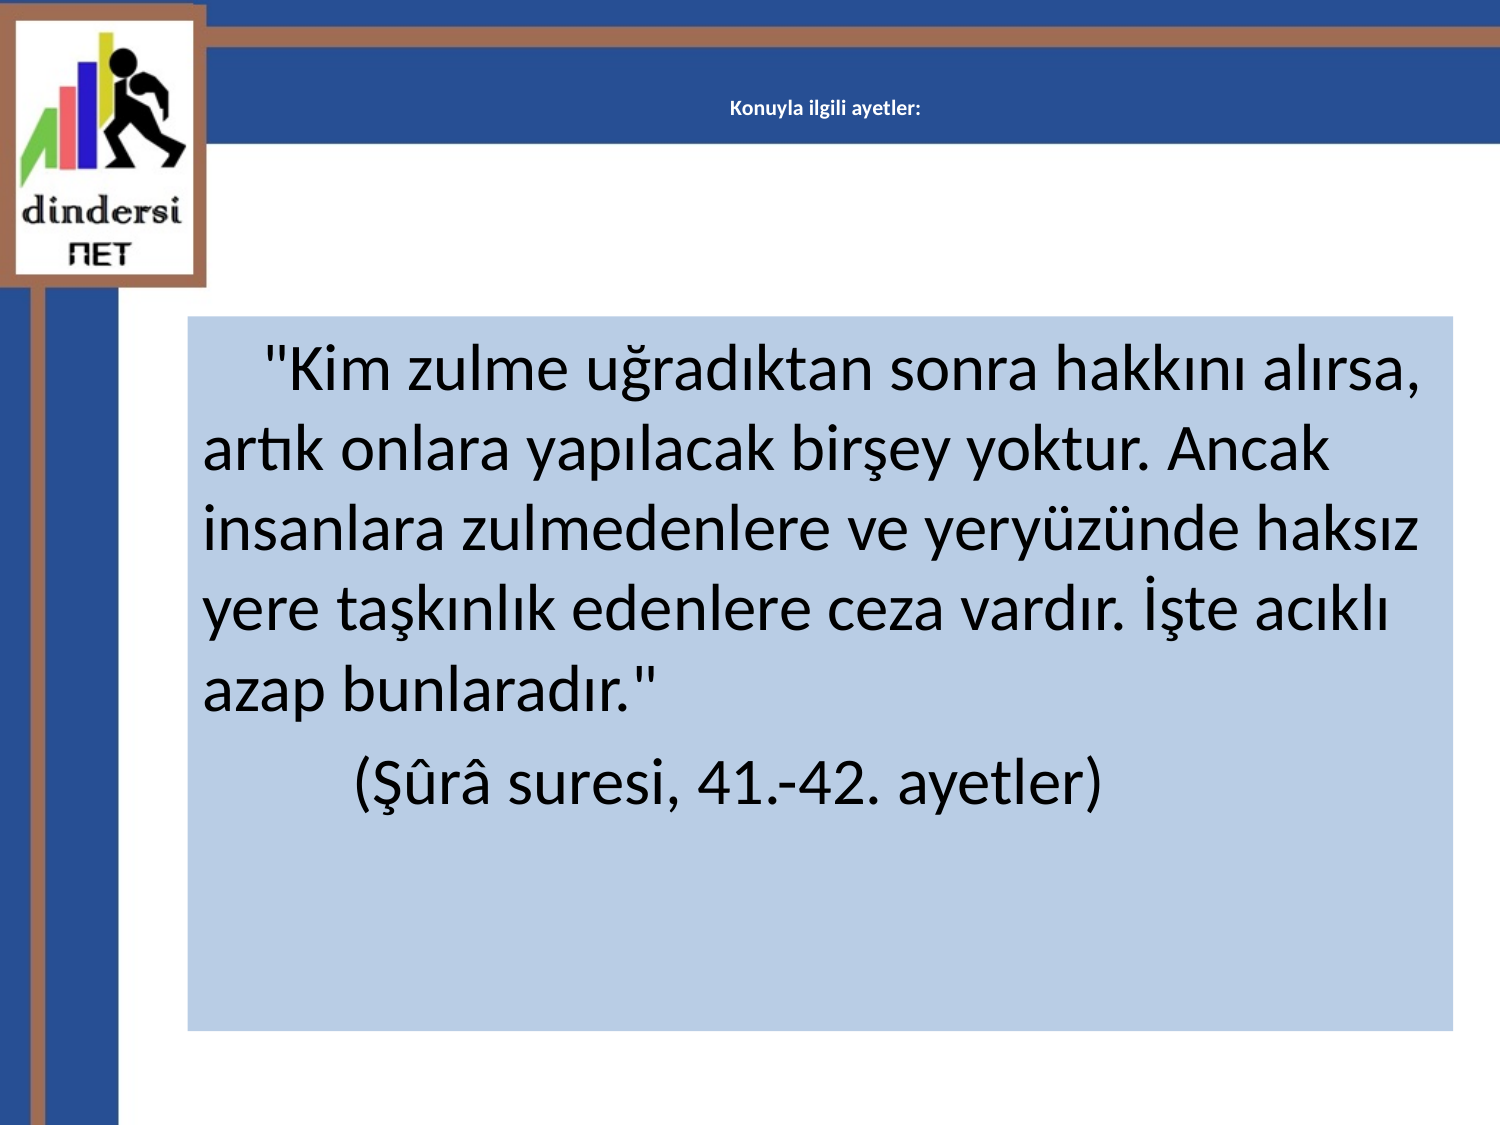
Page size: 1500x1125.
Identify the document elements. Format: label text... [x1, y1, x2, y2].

picture [0, 0, 1500, 1125]
title Konuyla ilgili ayetler: [257, 58, 1400, 155]
subtitle "Kim zulme uğradıktan sonra hakkını alırsa, artık onlara yapılacak birşey yoktur. Ancak insanlara zulmedenlere ve yeryüzünde haksız yere taşkınlık edenlere ceza vardır. İşte acıklı azap bunlaradır." (Şûrâ suresi, 41.-42. ayetler) [187, 316, 1454, 1032]
